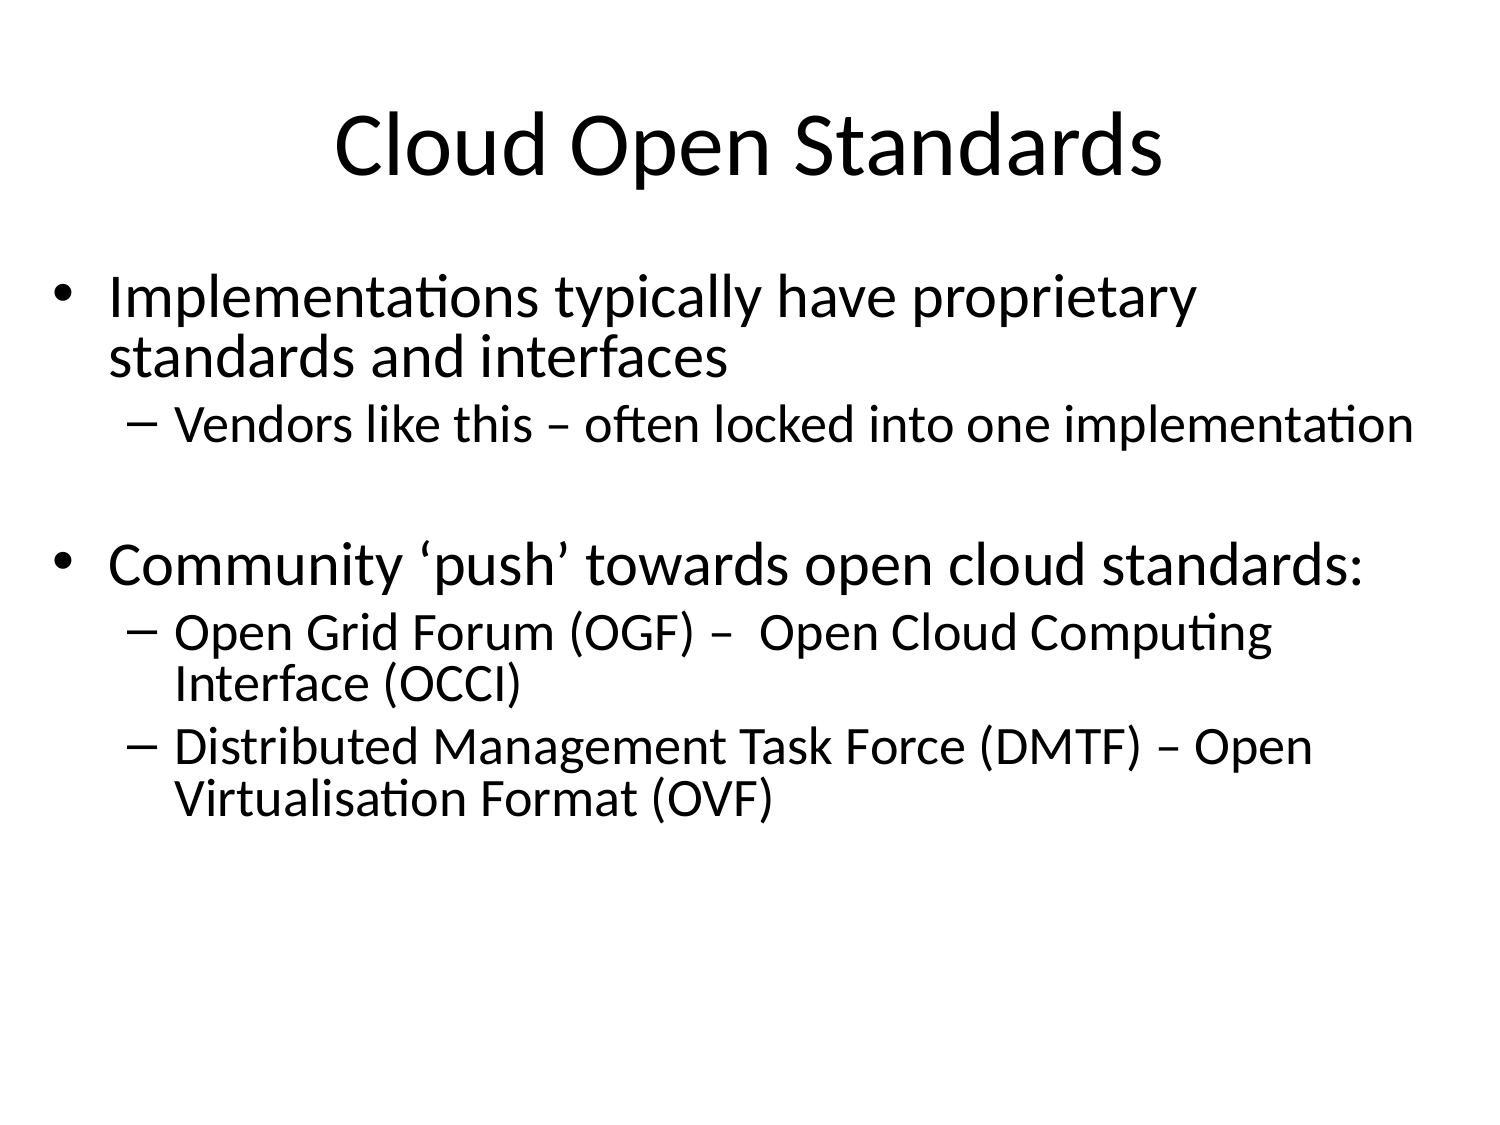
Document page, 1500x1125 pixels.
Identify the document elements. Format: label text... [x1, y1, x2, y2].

list Implementations typically have proprietary standards and interfaces Vendors like this – often locked into one implementation Community ‘push’ towards open cloud standards: Open Grid Forum (OGF) – Open Cloud Computing Interface (OCCI) Distributed Management Task Force (DMTF) – Open Virtualisation Format (OVF) [37, 262, 1475, 1035]
title Cloud Open Standards [75, 45, 1425, 233]
